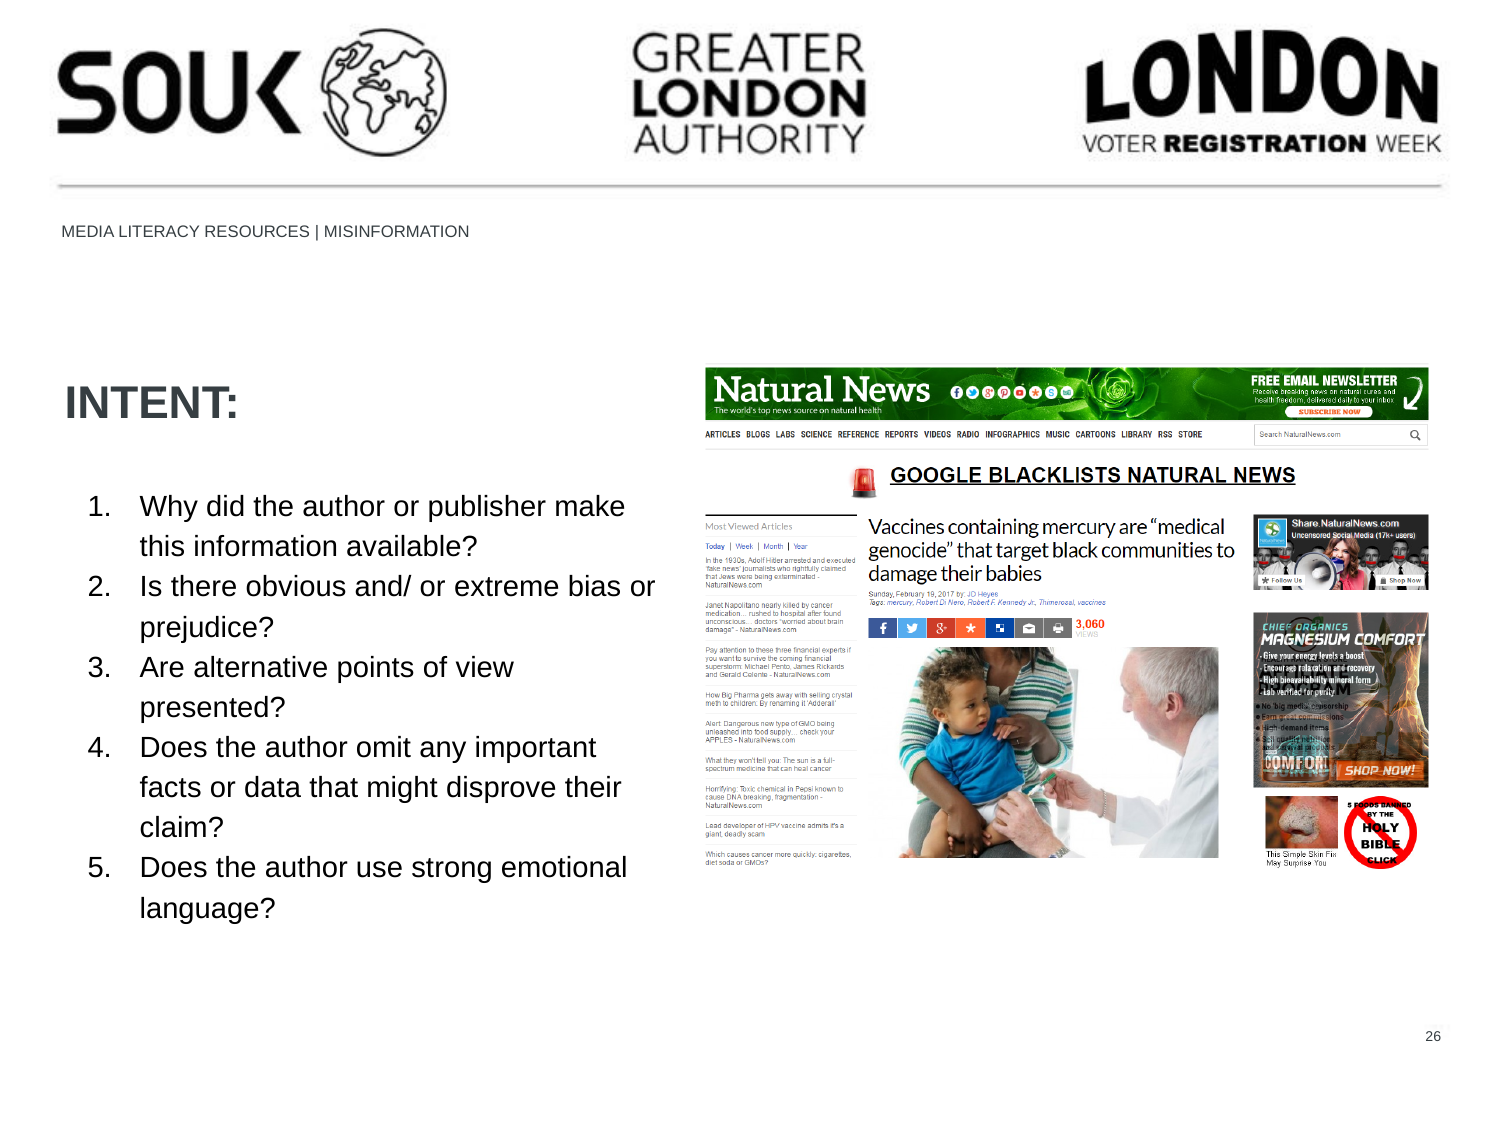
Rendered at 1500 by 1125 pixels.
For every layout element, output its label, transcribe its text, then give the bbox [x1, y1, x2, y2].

list INTENT: Why did the author or publisher make this information available? Is there obvious and/ or extreme bias or prejudice? Are alternative points of view presented? Does the author omit any important facts or data that might disprove their claim? Does the author use strong emotional language? [64, 364, 665, 978]
slide_number 26 [1262, 1025, 1441, 1047]
picture [0, 0, 1500, 1125]
